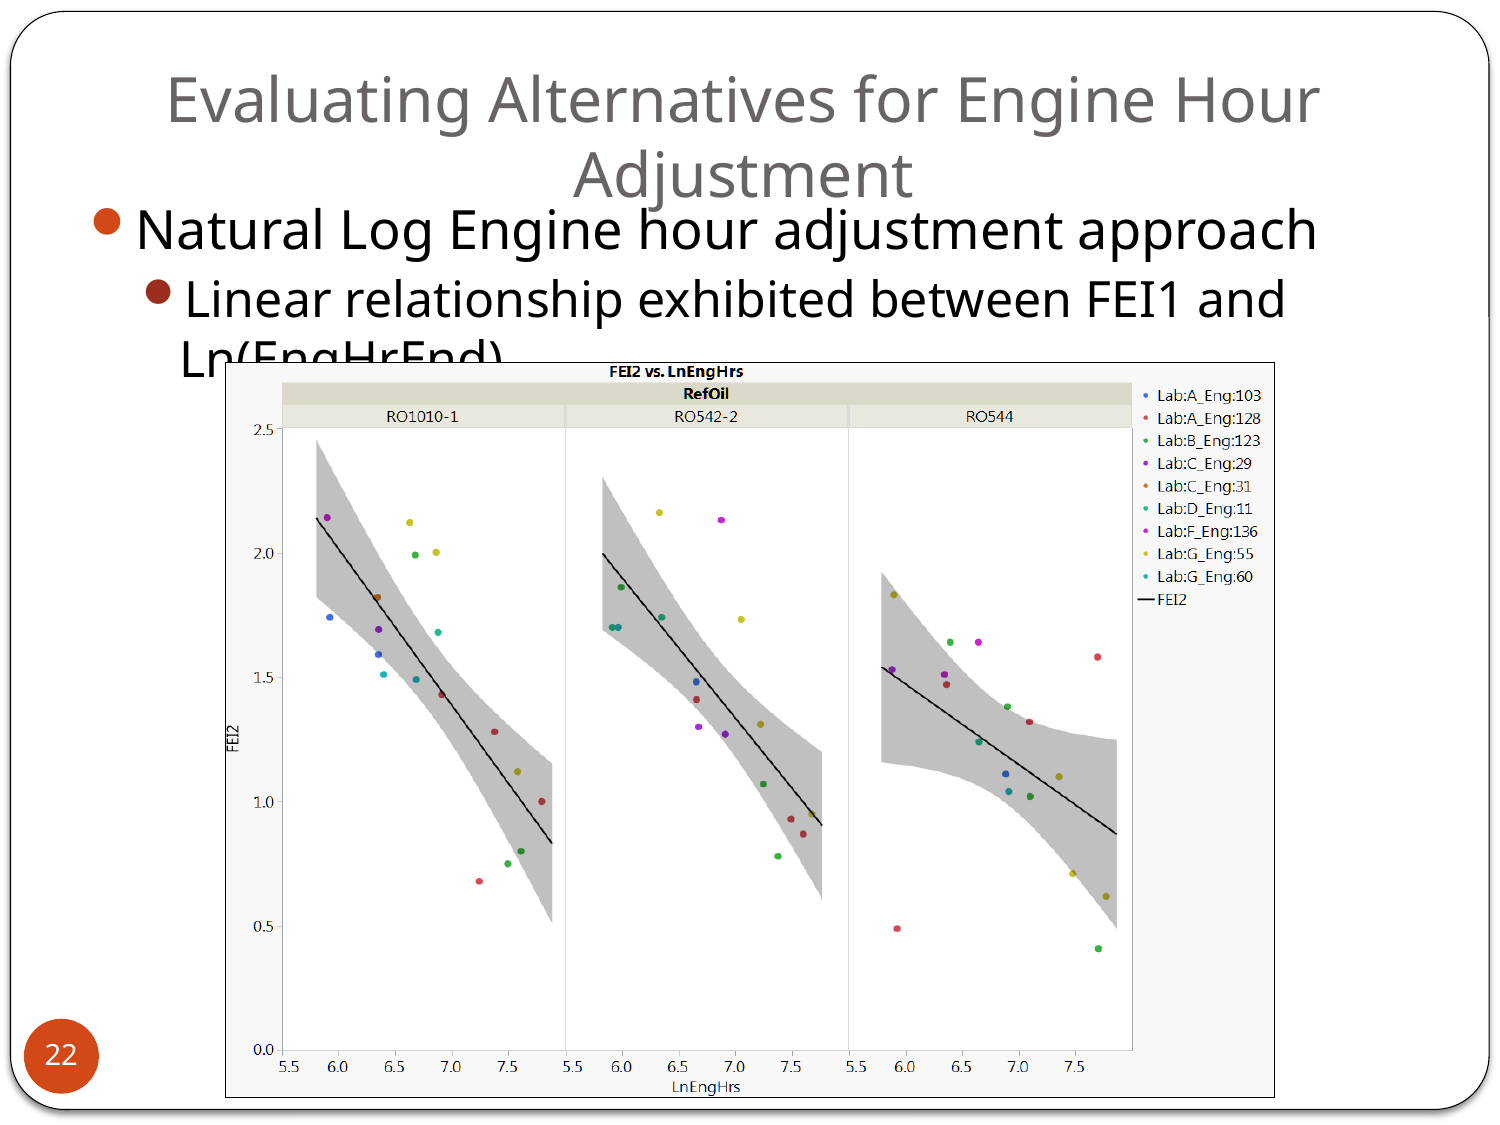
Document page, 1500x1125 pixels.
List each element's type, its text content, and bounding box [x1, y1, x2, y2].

picture [224, 362, 1276, 1098]
list Natural Log Engine hour adjustment approach Linear relationship exhibited between FEI1 and Ln(EngHrEnd) [75, 187, 1500, 988]
title Evaluating Alternatives for Engine Hour Adjustment [0, 45, 1489, 233]
slide_number 22 [23, 1018, 99, 1094]
